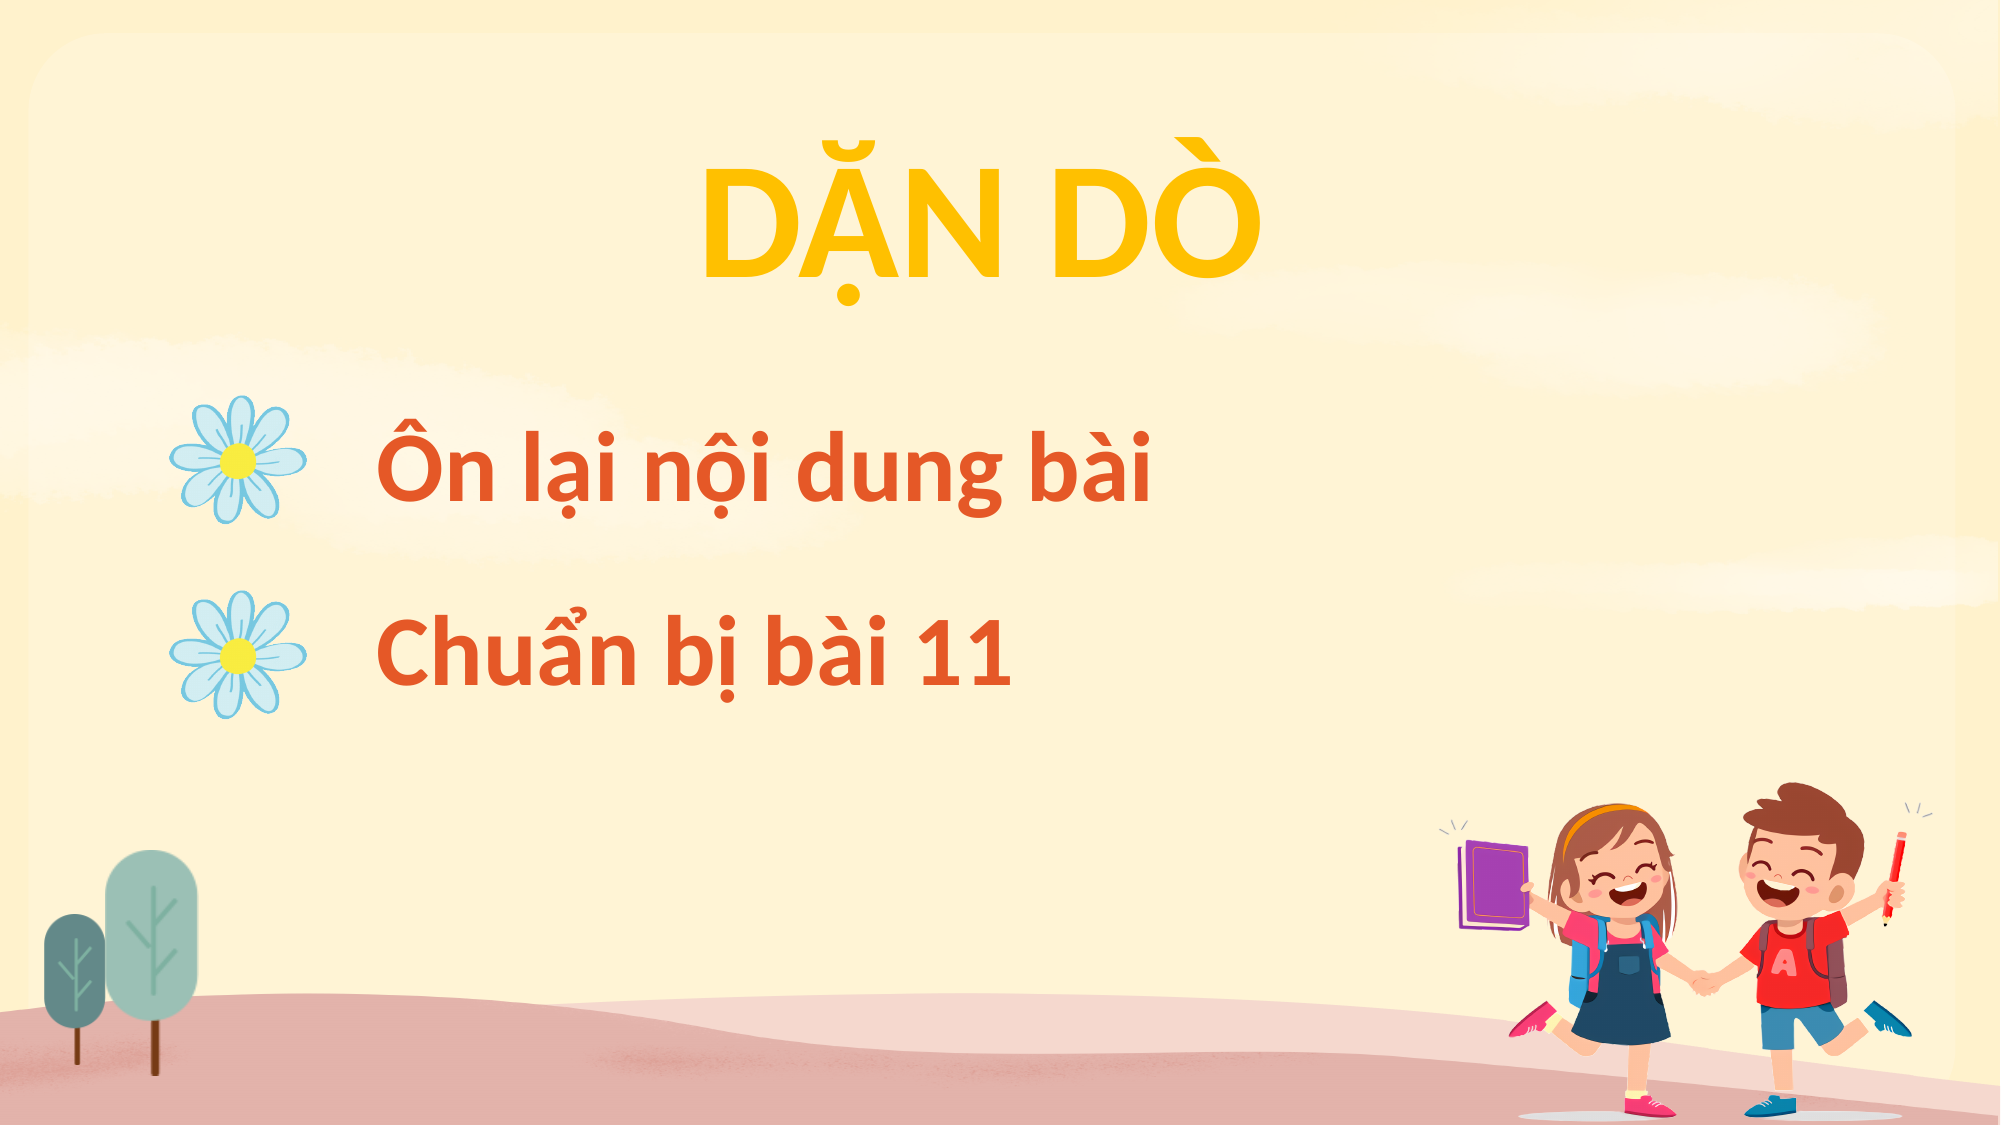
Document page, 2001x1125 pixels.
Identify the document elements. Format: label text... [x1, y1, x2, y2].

picture [0, 679, 2001, 1125]
text_box DẶN DÒ [682, 103, 1318, 318]
picture [0, 0, 1998, 755]
text_box Chuẩn bị bài 11 [361, 577, 1976, 713]
text_box Ôn lại nội dung bài [361, 394, 1838, 529]
